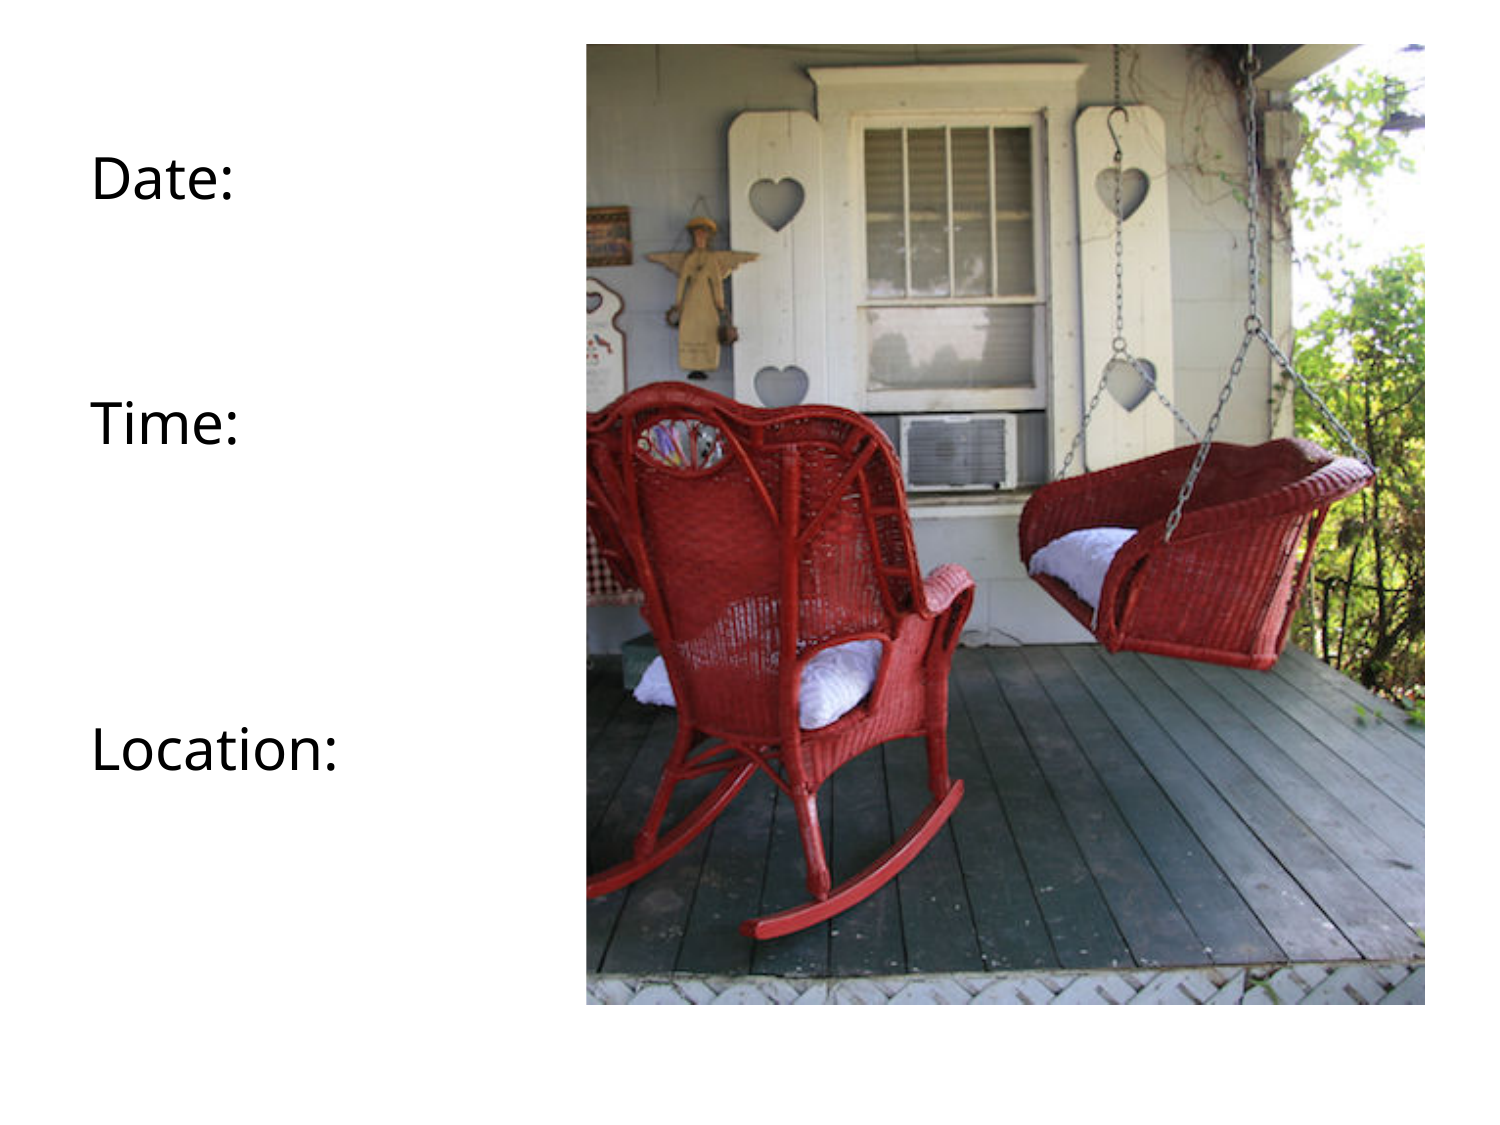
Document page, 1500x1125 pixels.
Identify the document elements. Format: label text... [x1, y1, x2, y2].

list Date: Time: Location: [75, 52, 569, 1005]
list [586, 44, 1426, 1006]
